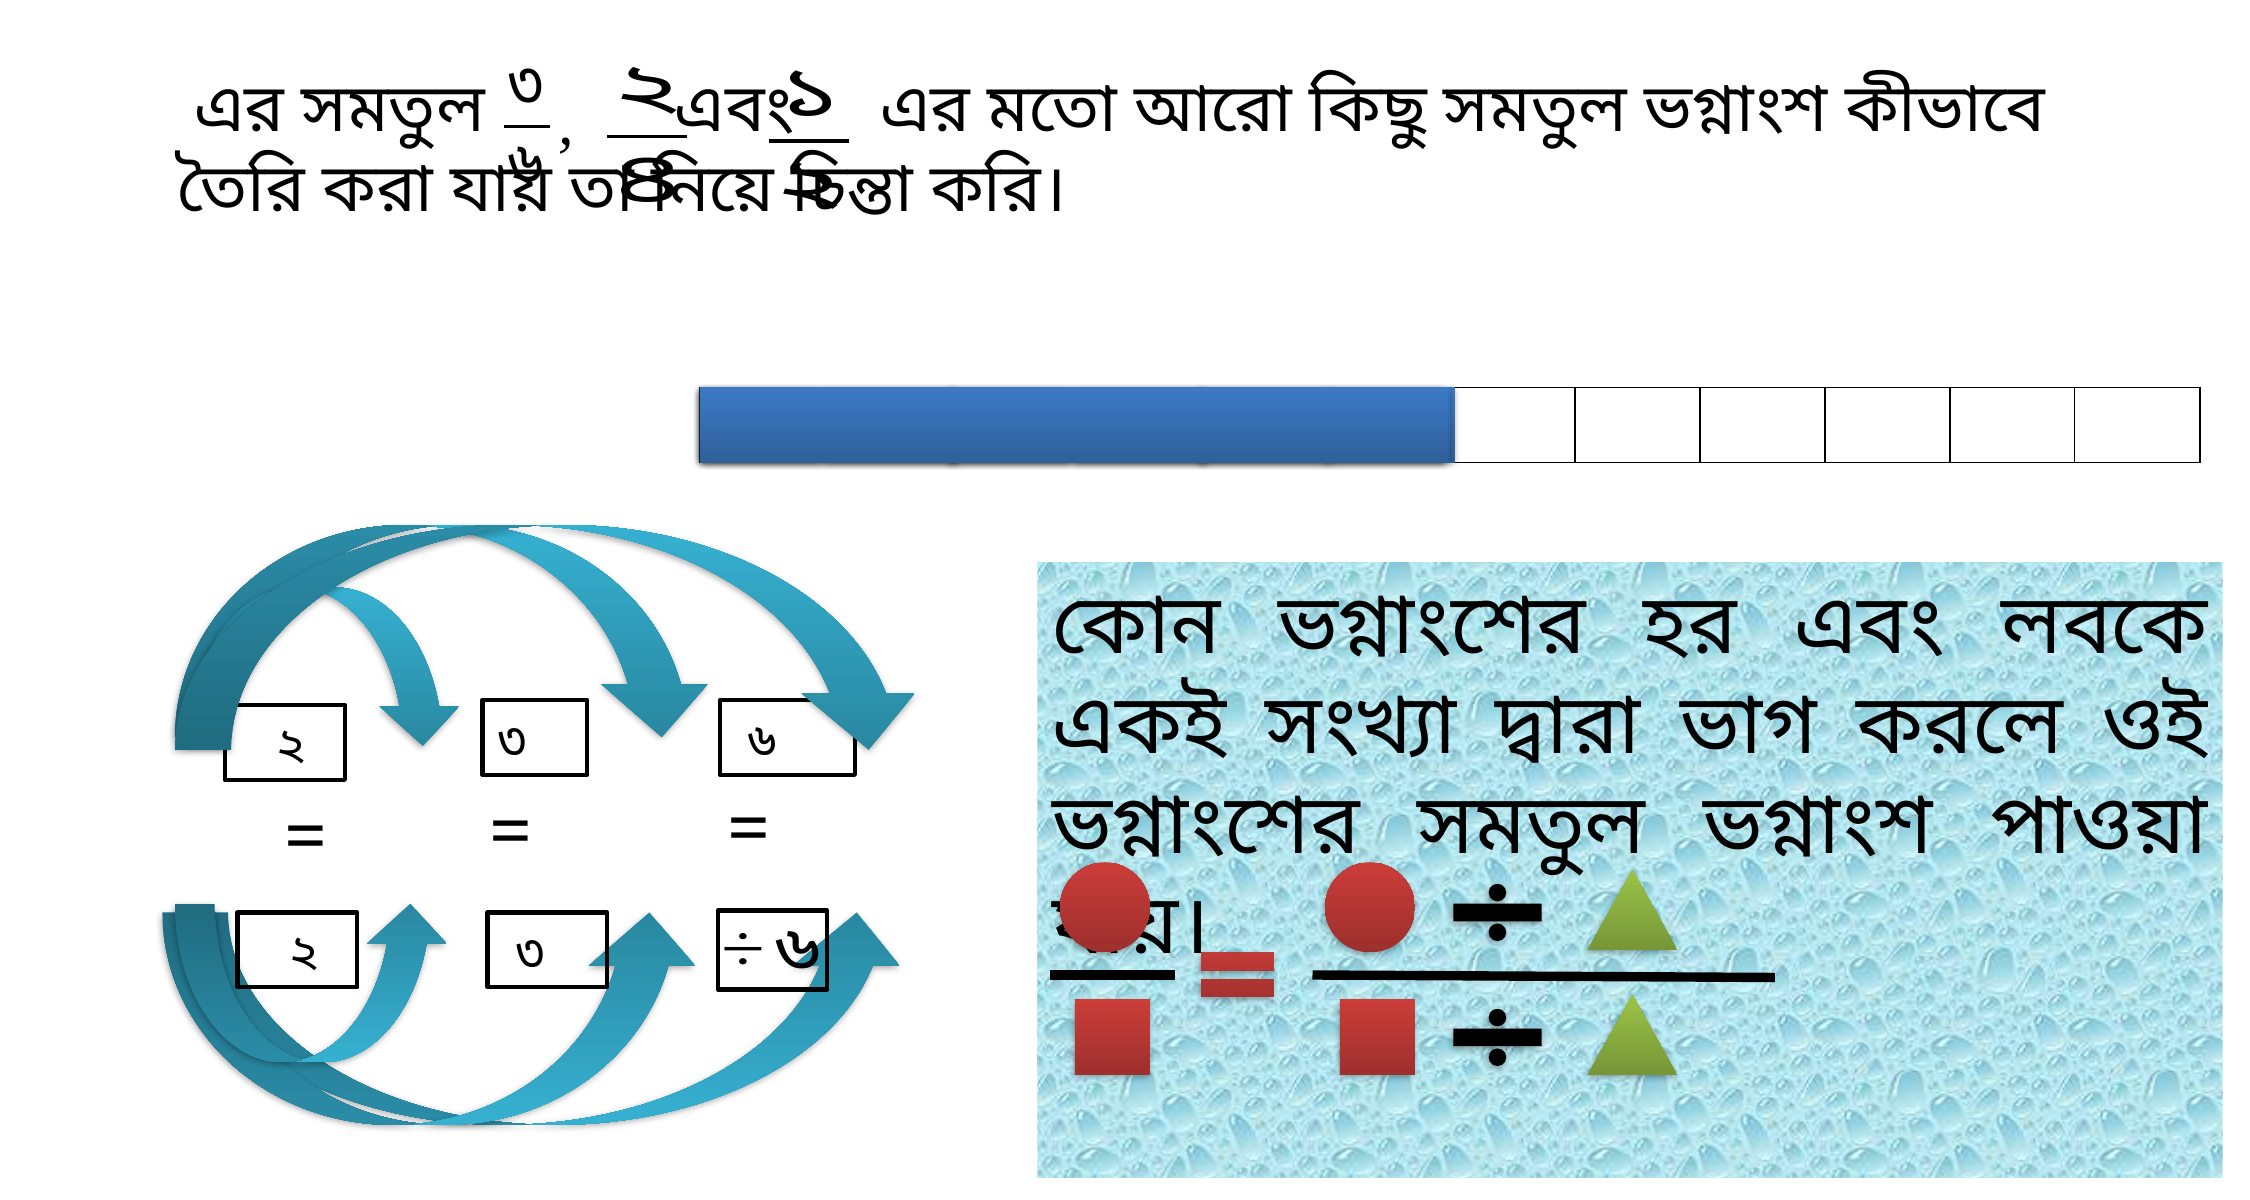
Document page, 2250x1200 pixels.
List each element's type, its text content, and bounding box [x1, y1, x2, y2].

text_box [162, 912, 696, 1125]
table_header [1458, 388, 2199, 462]
text_box = [269, 782, 345, 885]
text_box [1312, 974, 1776, 978]
text_box [179, 524, 463, 697]
text_box [1074, 999, 1150, 1075]
text_box [333, 588, 460, 747]
text_box [1488, 1008, 1507, 1027]
text_box [1453, 903, 1542, 922]
text_box [1488, 923, 1507, 942]
text_box [1488, 883, 1507, 902]
text_box [510, 912, 900, 1125]
text_box [1059, 862, 1150, 953]
text_box [1453, 1028, 1542, 1047]
text_box [699, 387, 1448, 463]
text_box [1488, 1048, 1507, 1067]
text_box [1200, 952, 1275, 971]
text_box [174, 903, 447, 1063]
text_box কোন ভগ্নাংশের হর এবং লবকে একই সংখ্যা দ্বারা ভাগ করলে ওই ভগ্নাংশের সমতুল ভগ্নাংশ পাওয়া যায়। [1037, 562, 2223, 1178]
text_box = [474, 774, 550, 880]
text_box [1200, 979, 1275, 997]
text_box [174, 524, 915, 750]
text_box [1339, 999, 1415, 1075]
text_box [1587, 870, 1678, 951]
text_box [1587, 995, 1678, 1076]
text_box = [712, 772, 788, 878]
text_box [1324, 862, 1415, 953]
text_box [490, 535, 708, 738]
